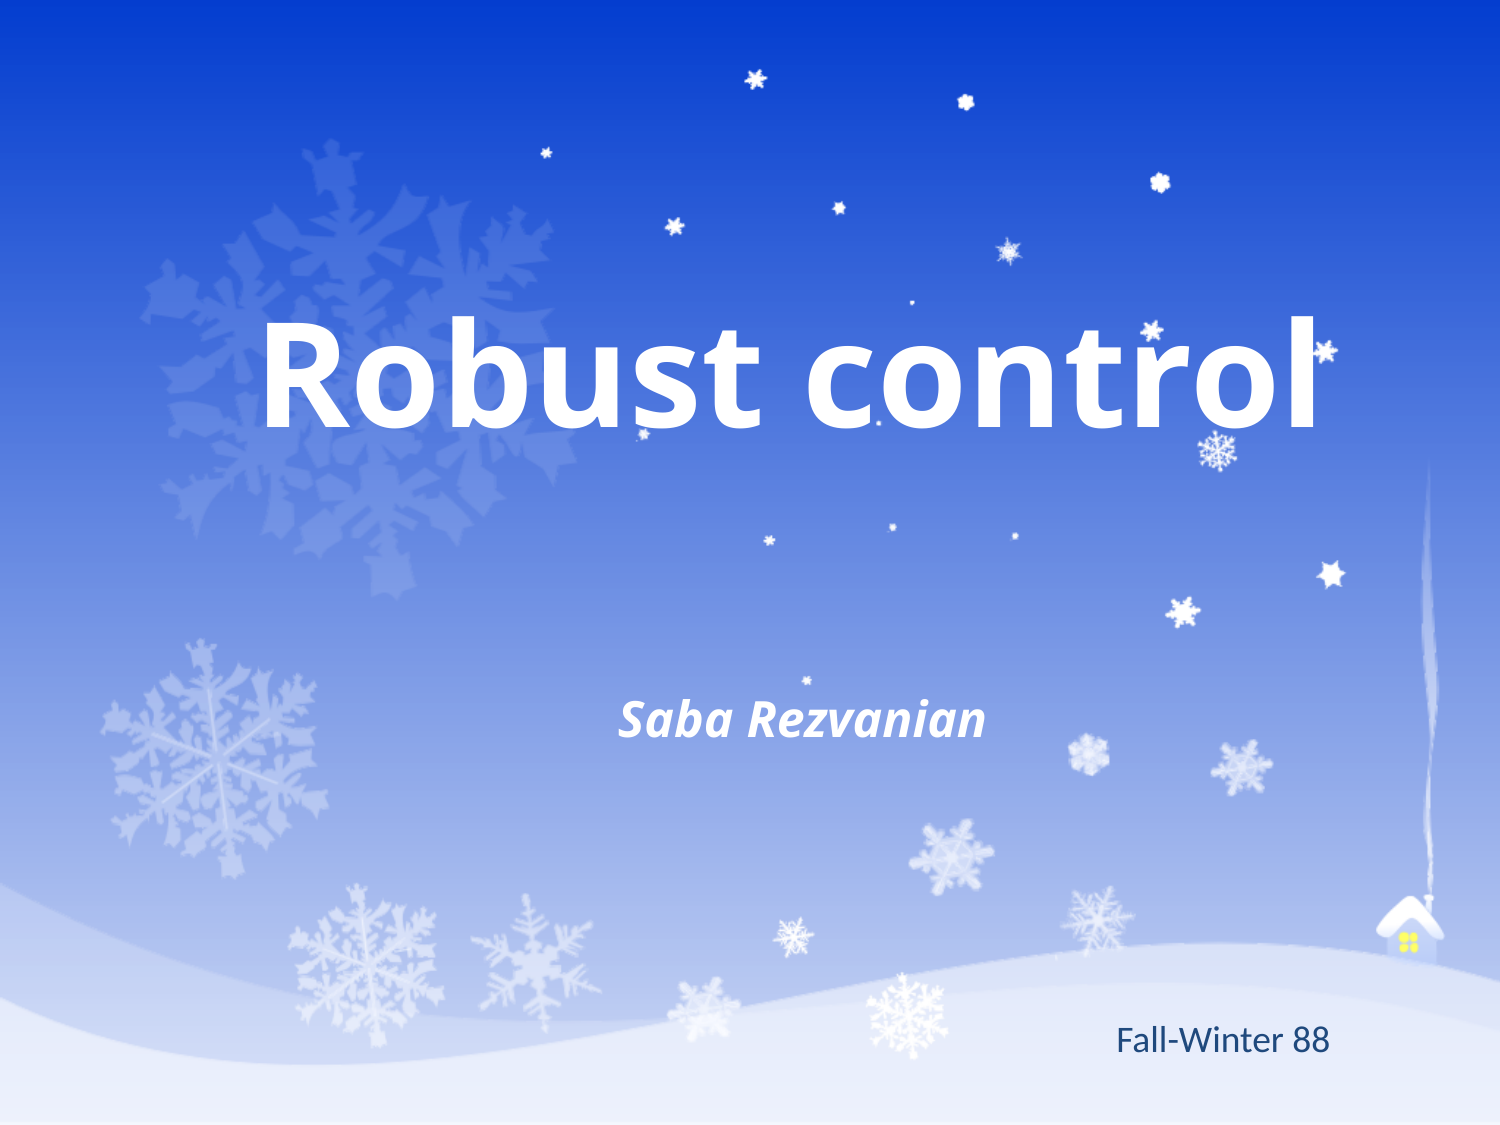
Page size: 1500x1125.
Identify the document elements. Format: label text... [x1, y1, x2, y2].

subtitle Saba Rezvanian [175, 679, 1430, 832]
text_box Fall-Winter 88 [1101, 1007, 1371, 1068]
title Robust control [152, 281, 1428, 457]
picture [0, 0, 1500, 1125]
